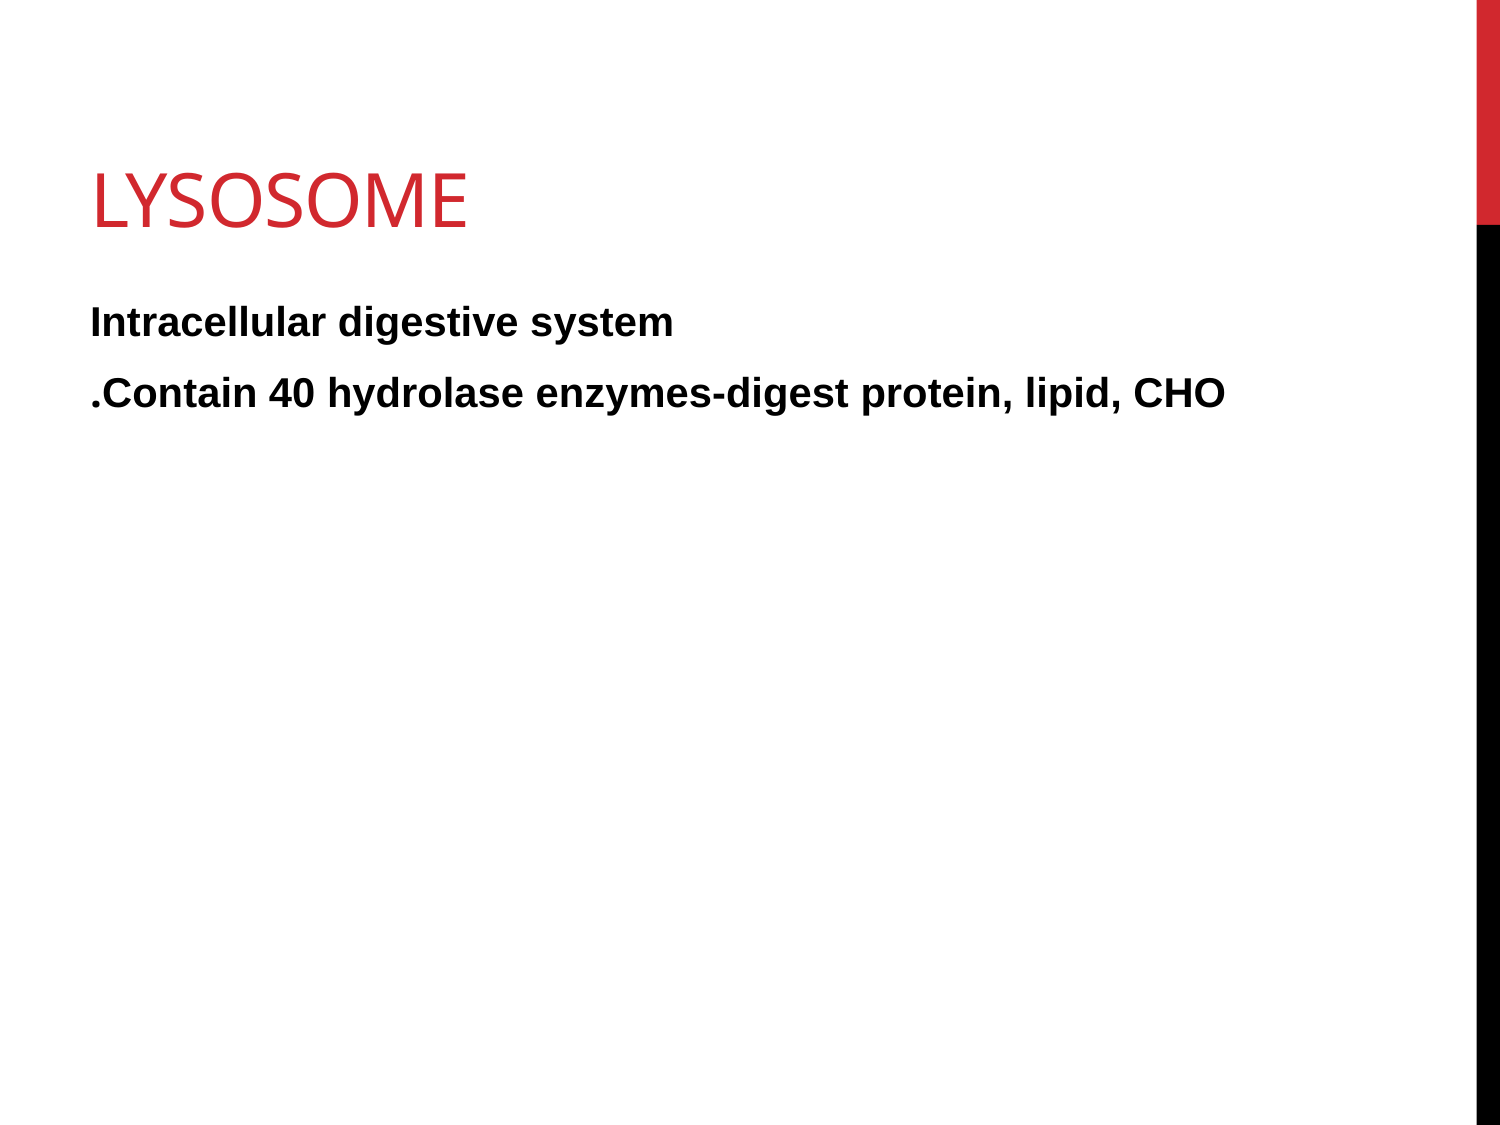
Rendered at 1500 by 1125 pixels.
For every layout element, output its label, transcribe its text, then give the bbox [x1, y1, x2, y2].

title lysosome [75, 25, 1025, 250]
list Intracellular digestive system Contain 40 hydrolase enzymes-digest protein, lipid, CHO. [75, 287, 1325, 1005]
